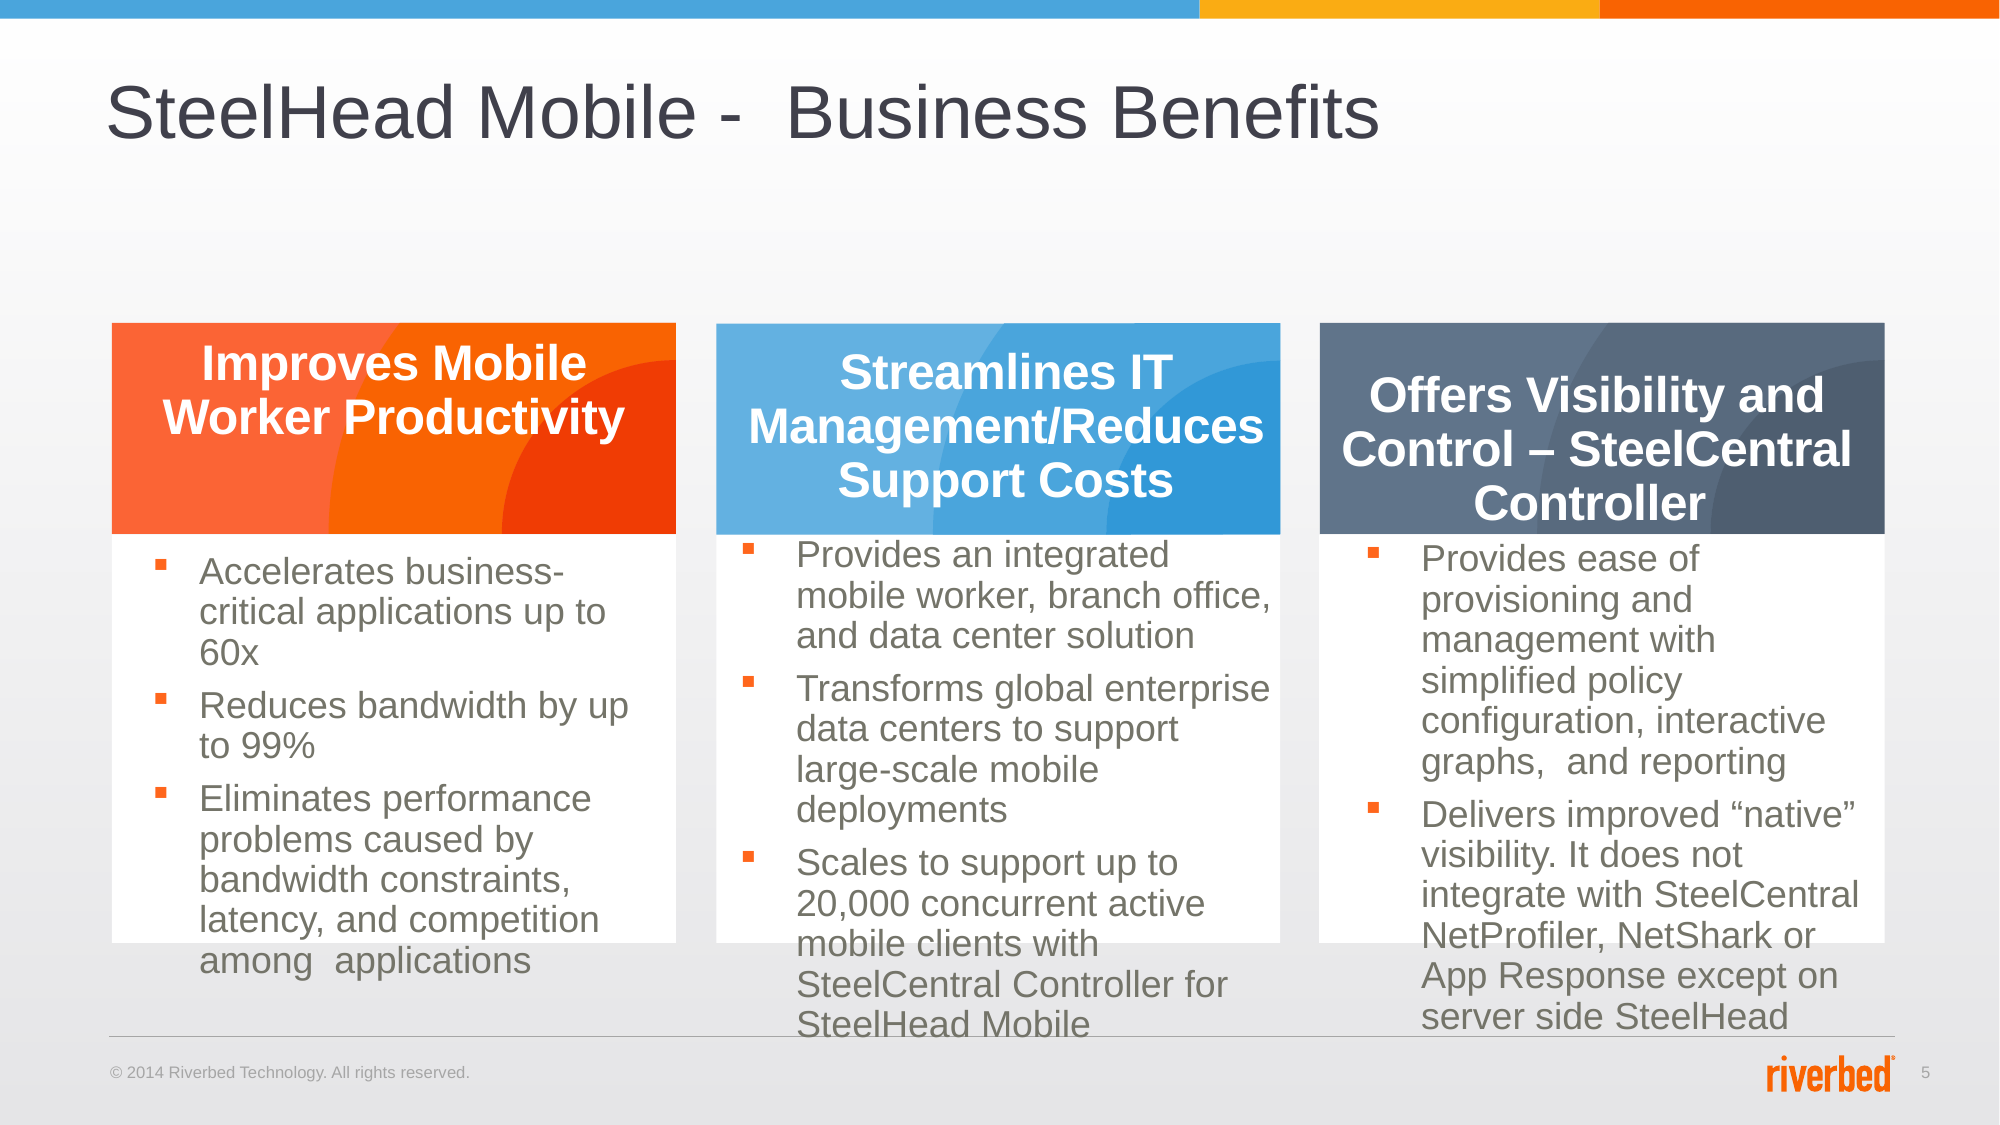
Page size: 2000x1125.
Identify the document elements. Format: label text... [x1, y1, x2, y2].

list Provides ease of provisioning and management with simplified policy configuration, interactive graphs, and reporting Delivers improved “native” visibility. It does not integrate with SteelCentral NetProfiler, NetShark or App Response except on server side SteelHead [1349, 531, 1888, 1020]
list Provides an integrated mobile worker, branch office, and data center solution Transforms global enterprise data centers to support large-scale mobile deployments Scales to support up to 20,000 concurrent active mobile clients with SteelCentral Controller for SteelHead Mobile [724, 528, 1288, 1042]
list Offers Visibility and Control – SteelCentral Controller [1322, 312, 1871, 513]
title SteelHead Mobile - Business Benefits [90, 0, 1889, 163]
list Accelerates business-critical applications up to 60x Reduces bandwidth by up to 99% Eliminates performance problems caused by bandwidth constraints, latency, and competition among applications [137, 544, 666, 1047]
list Streamlines IT Management/Reduces Support Costs [724, 327, 1288, 528]
list Improves Mobile Worker Productivity [127, 327, 661, 528]
